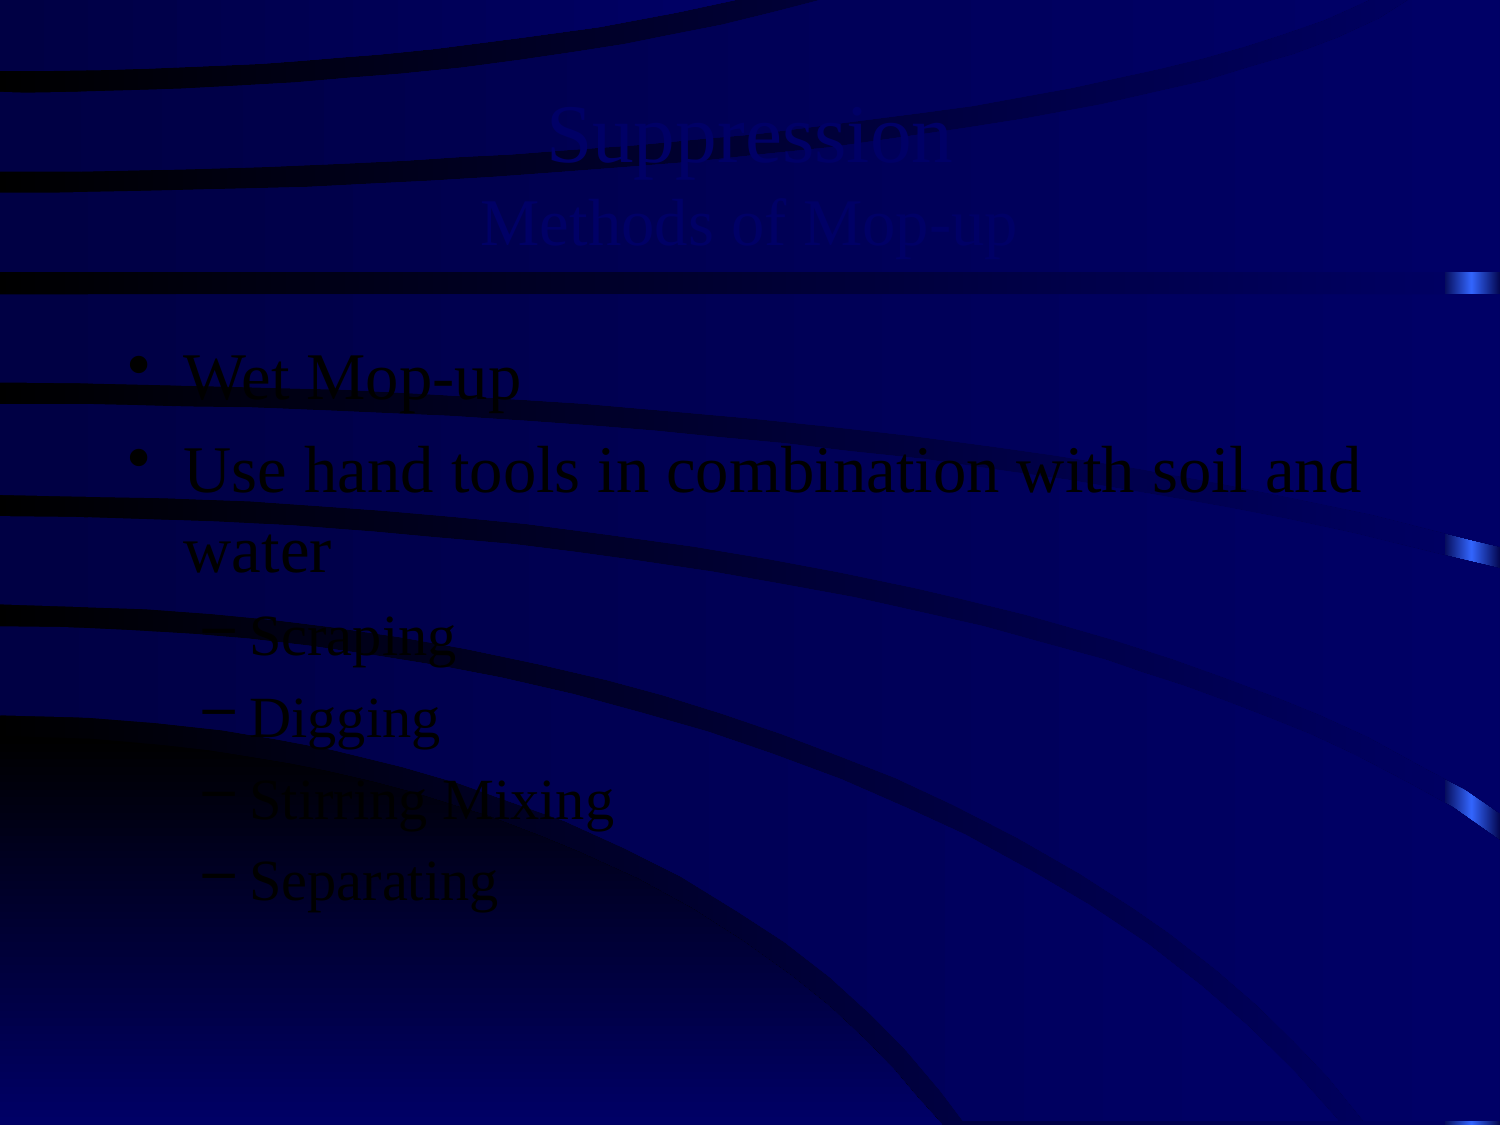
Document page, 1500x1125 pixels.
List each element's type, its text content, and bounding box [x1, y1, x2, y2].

title Suppression Methods of Mop-up [112, 75, 1388, 263]
list Wet Mop-up Use hand tools in combination with soil and water Scraping Digging Stirring Mixing Separating [112, 324, 1388, 1000]
